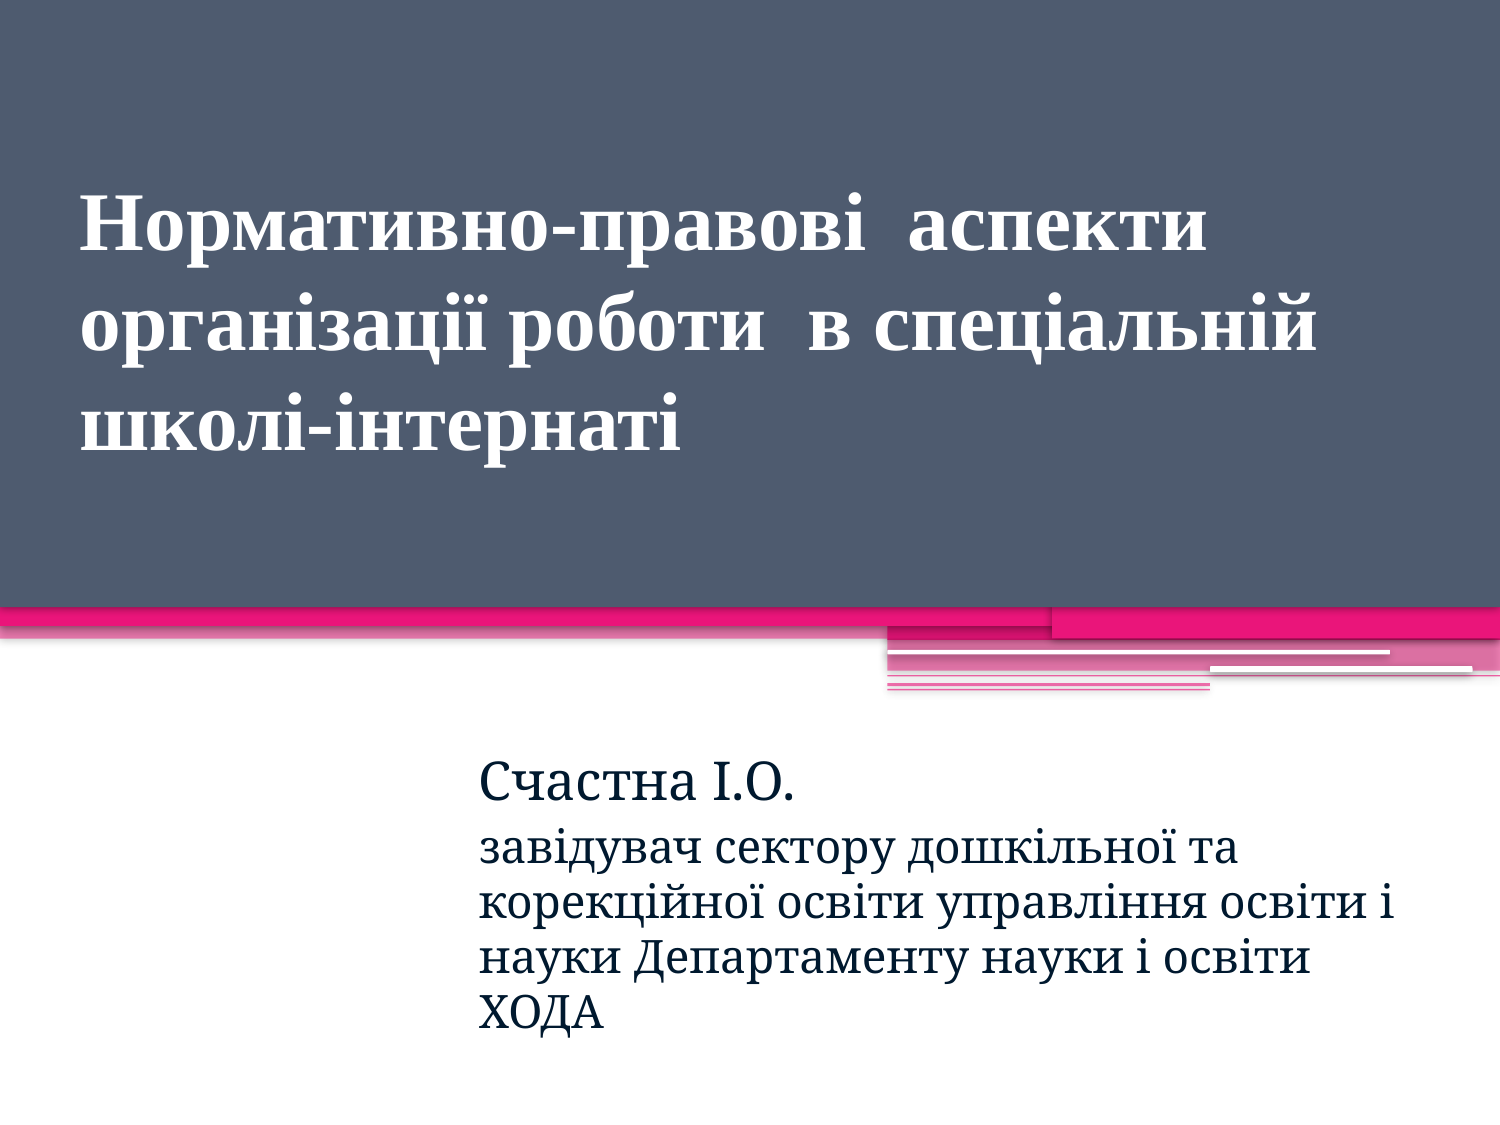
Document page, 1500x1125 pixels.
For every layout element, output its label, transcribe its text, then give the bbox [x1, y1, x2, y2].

footer [887, 680, 1100, 690]
subtitle Счастна І.О. завідувач сектору дошкільної та корекційної освіти управління освіти і науки Департаменту науки і освіти ХОДА [454, 739, 1447, 1047]
title Нормативно-правові аспекти організації роботи в спеціальній школі-інтернаті [64, 78, 1463, 575]
